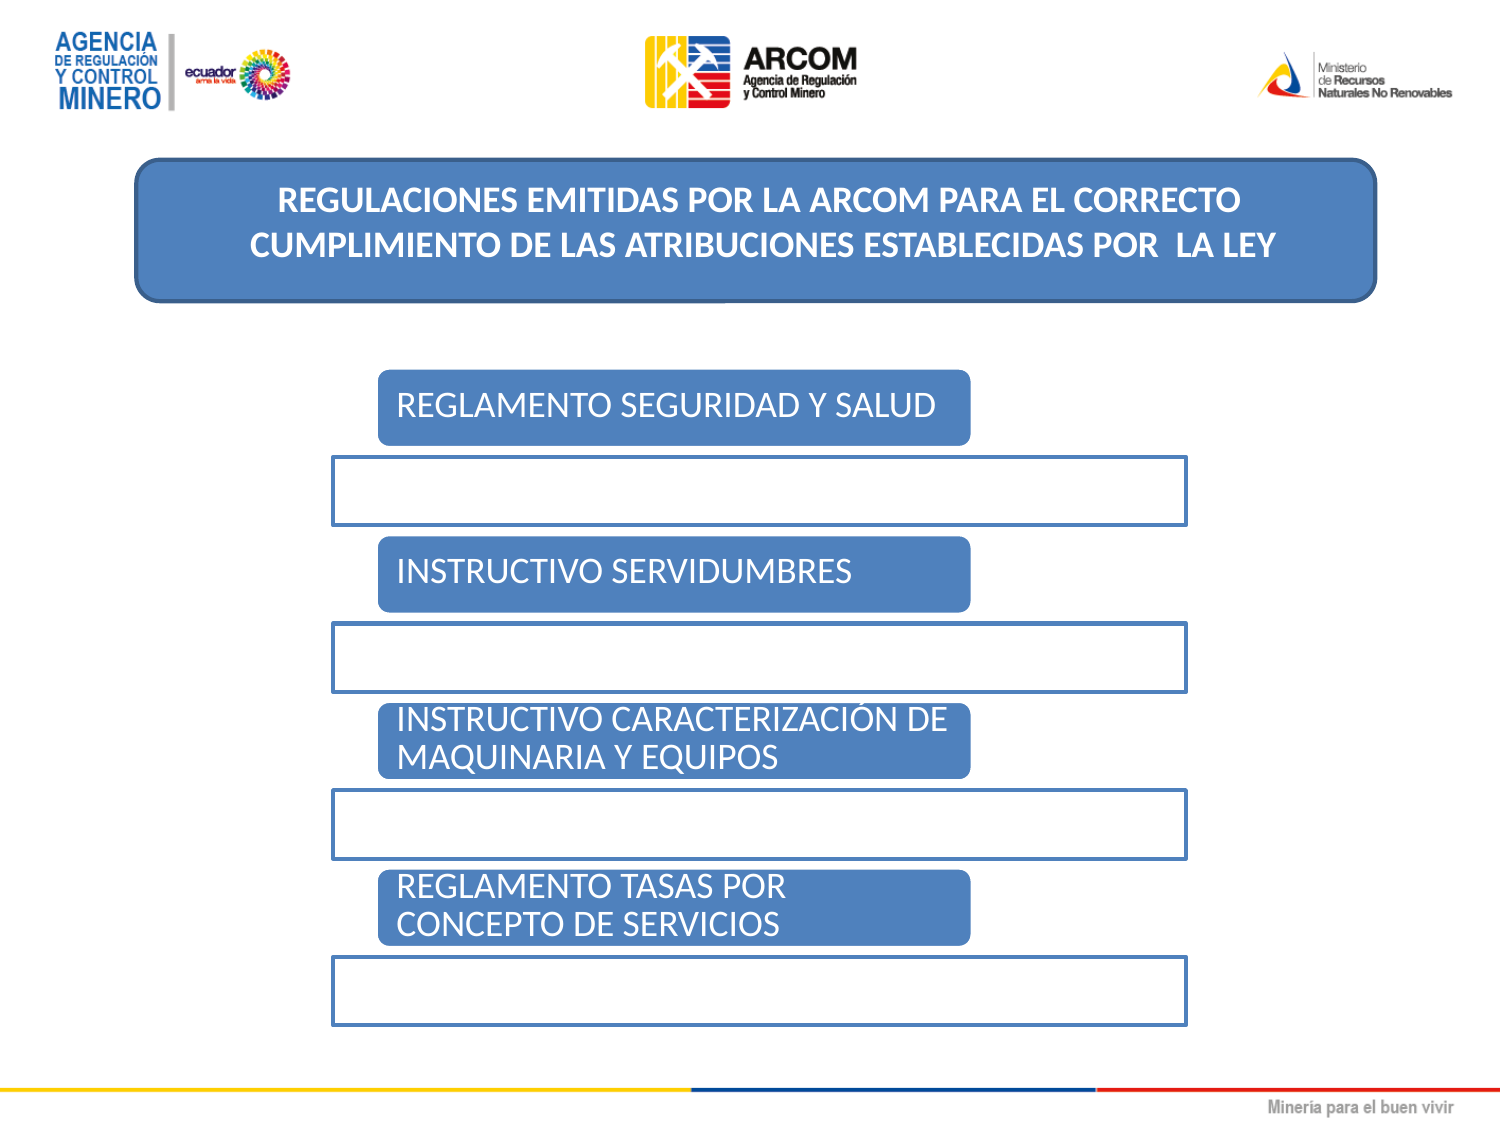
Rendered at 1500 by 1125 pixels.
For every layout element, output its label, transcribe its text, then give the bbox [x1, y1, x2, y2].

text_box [332, 358, 1187, 1026]
text_box [134, 157, 1378, 304]
text_box REGULACIONES EMITIDAS POR LA ARCOM PARA EL CORRECTO CUMPLIMIENTO DE LAS ATRIBUCIONES ESTABLECIDAS POR LA LEY [204, 167, 1323, 318]
picture [0, 0, 1500, 1125]
